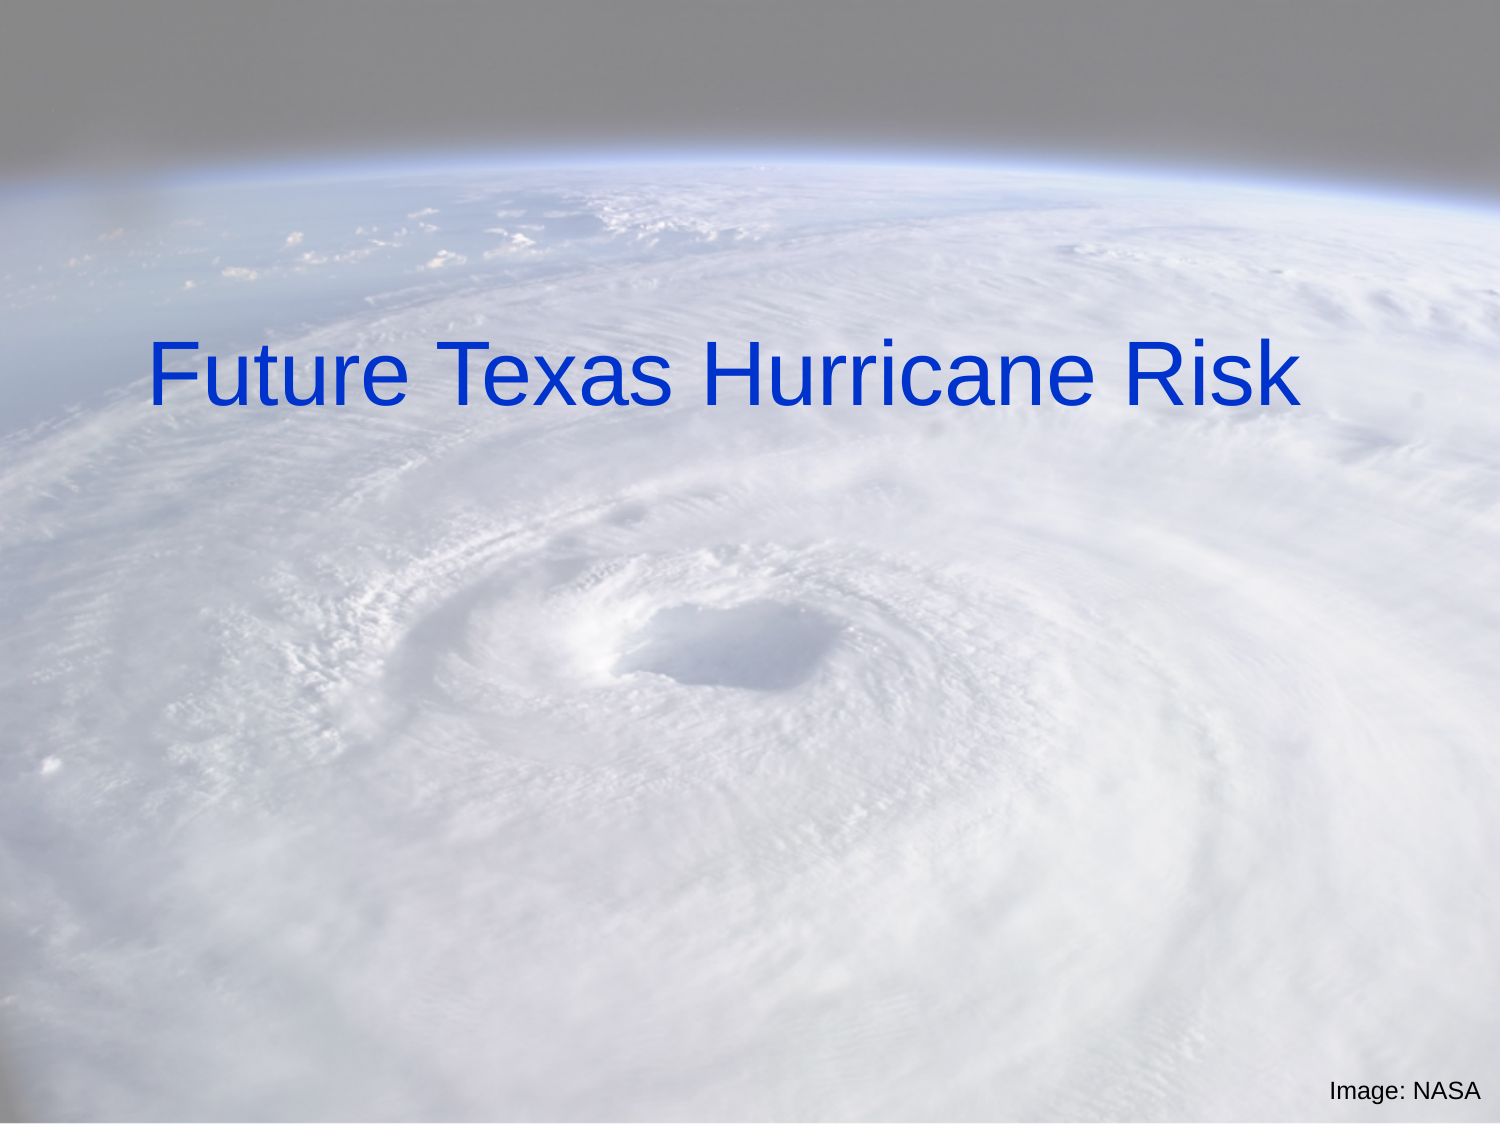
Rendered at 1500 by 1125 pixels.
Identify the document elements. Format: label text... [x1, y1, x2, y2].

title Future Texas Hurricane Risk [50, 275, 1400, 463]
text_box Image: NASA [1314, 1067, 1497, 1112]
picture [0, 0, 1500, 1125]
